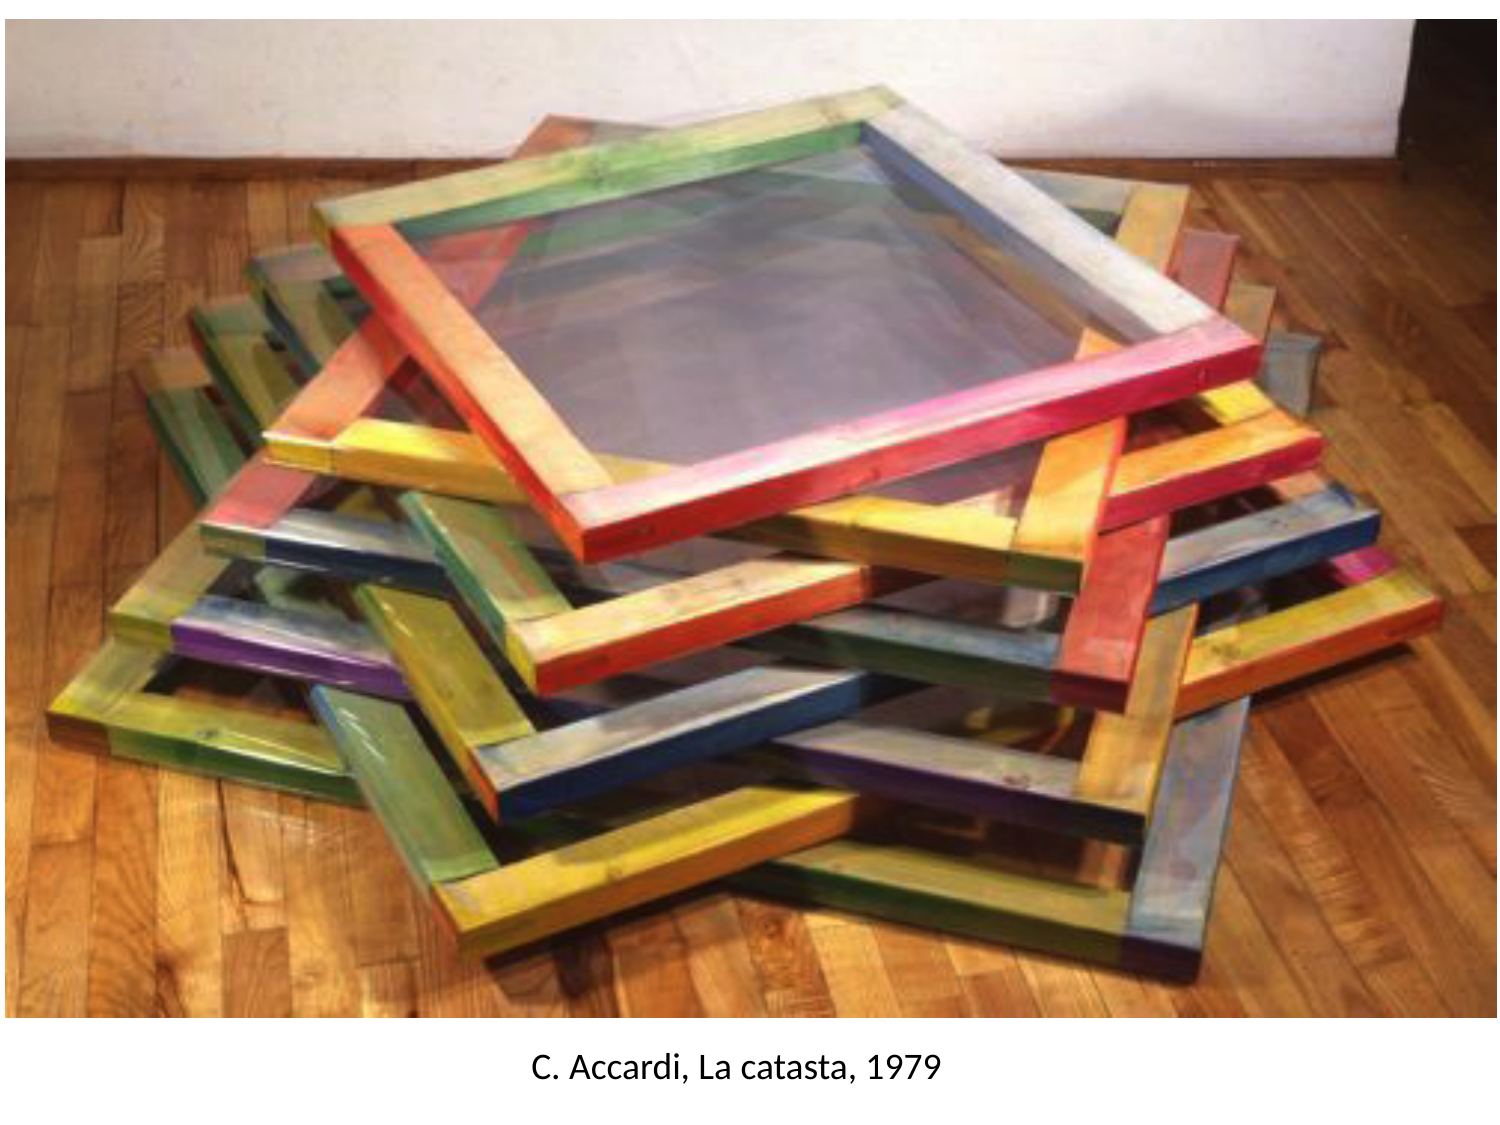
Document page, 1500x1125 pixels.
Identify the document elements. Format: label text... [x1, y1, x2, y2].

picture [5, 18, 1498, 1018]
text_box C. Accardi, La catasta, 1979 [516, 1034, 957, 1095]
